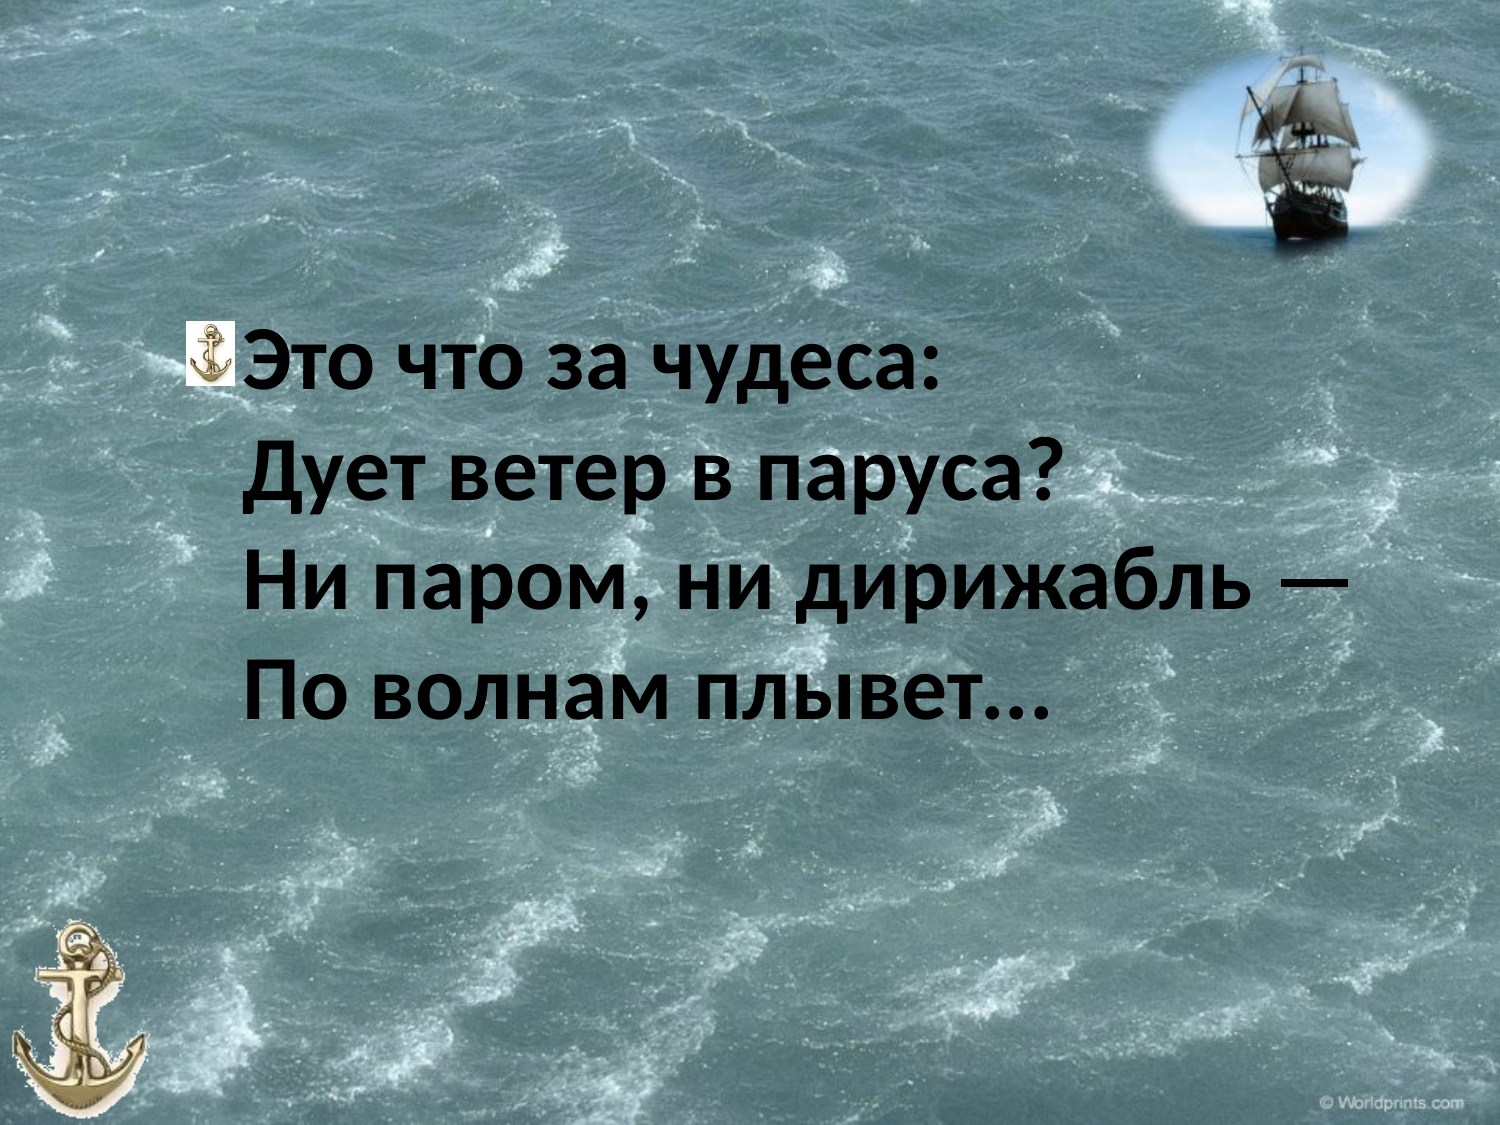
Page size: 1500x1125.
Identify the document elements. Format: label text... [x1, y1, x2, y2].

picture [186, 321, 235, 386]
picture [1153, 54, 1428, 252]
picture [0, 913, 158, 1125]
list Это что за чудеса: Дует ветер в паруса? Ни паром, ни дирижабль — По волнам плывет... [171, 290, 1500, 1034]
